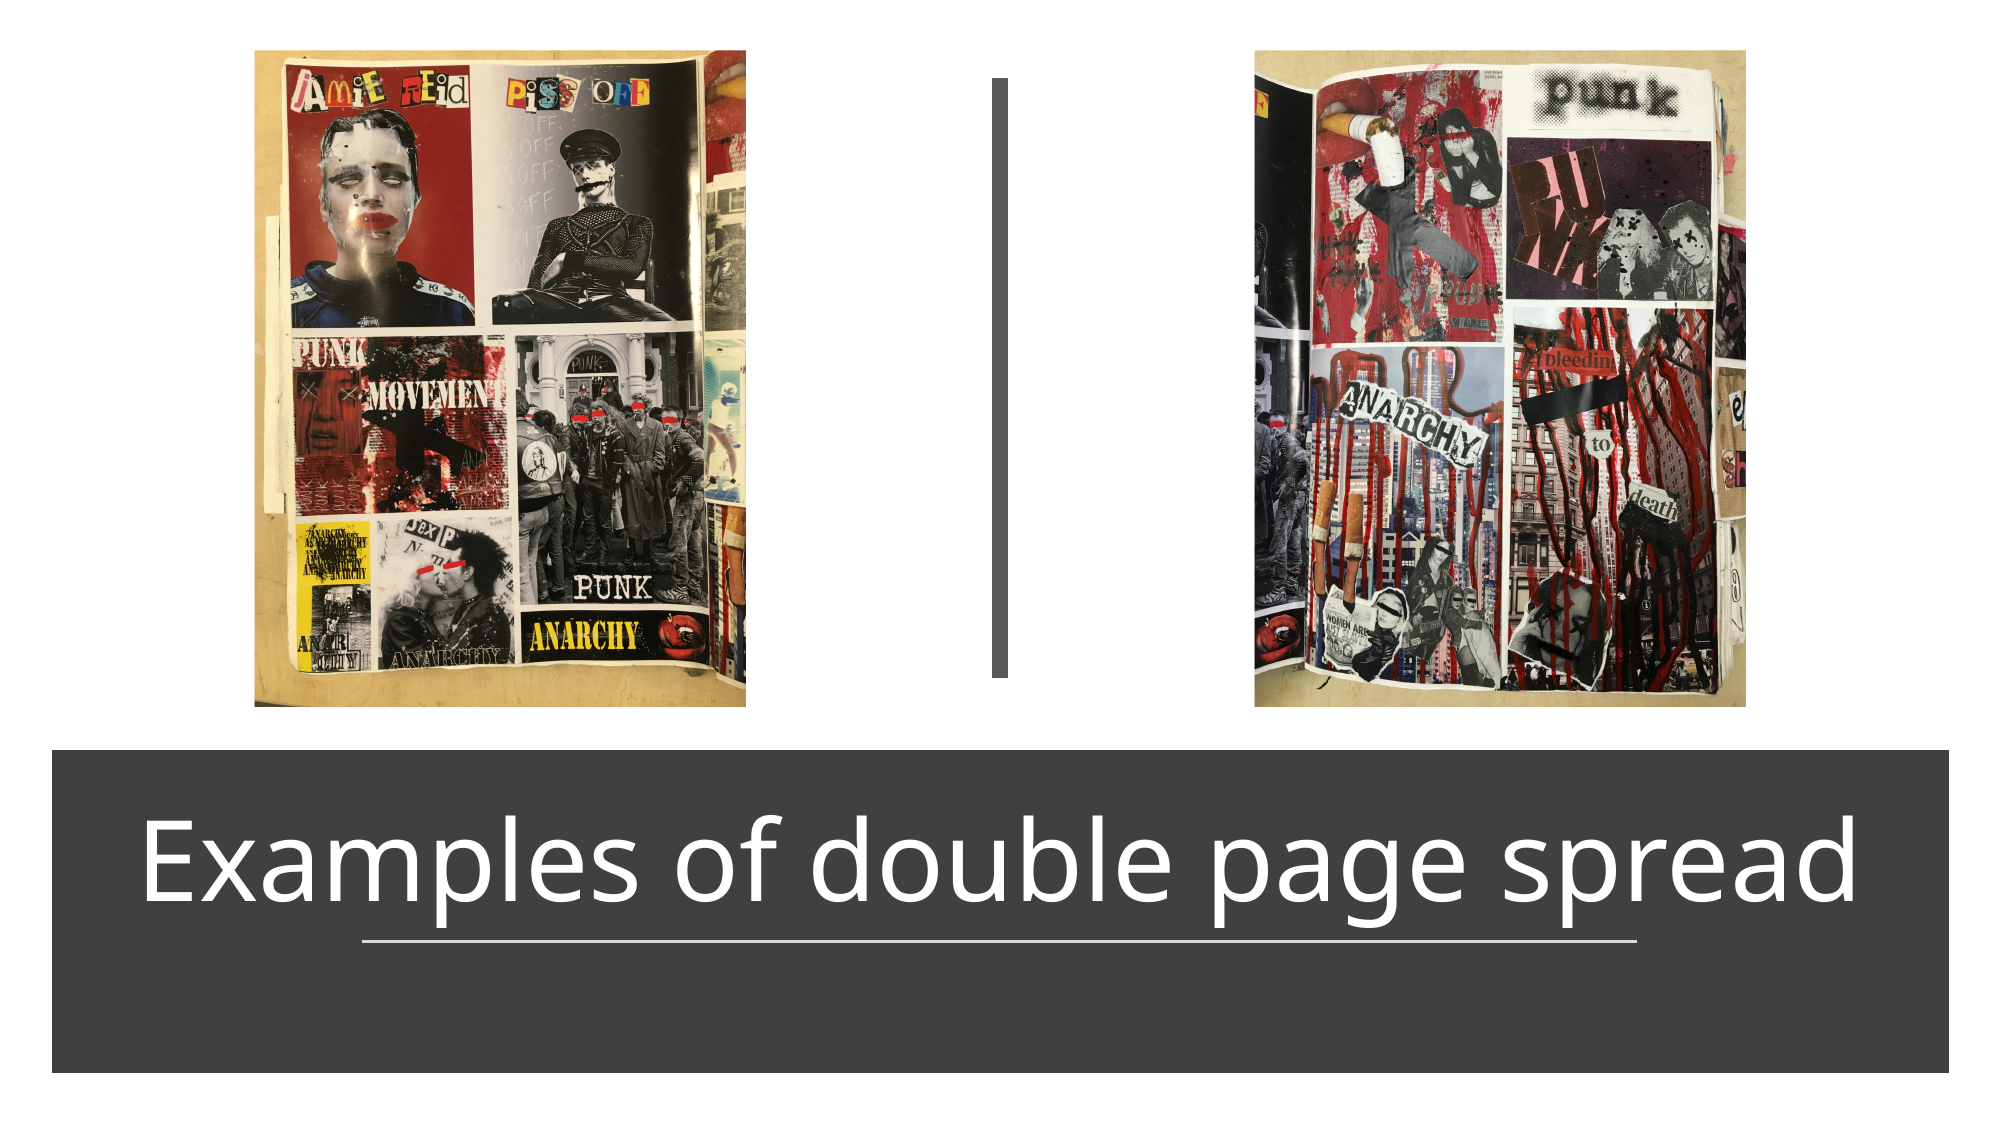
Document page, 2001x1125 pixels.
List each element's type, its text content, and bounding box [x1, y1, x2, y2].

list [172, 132, 828, 625]
text_box [61, 759, 1939, 1064]
picture [255, 51, 746, 132]
picture [1172, 51, 1828, 706]
picture [255, 625, 746, 706]
title Examples of double page spread [86, 780, 1914, 933]
